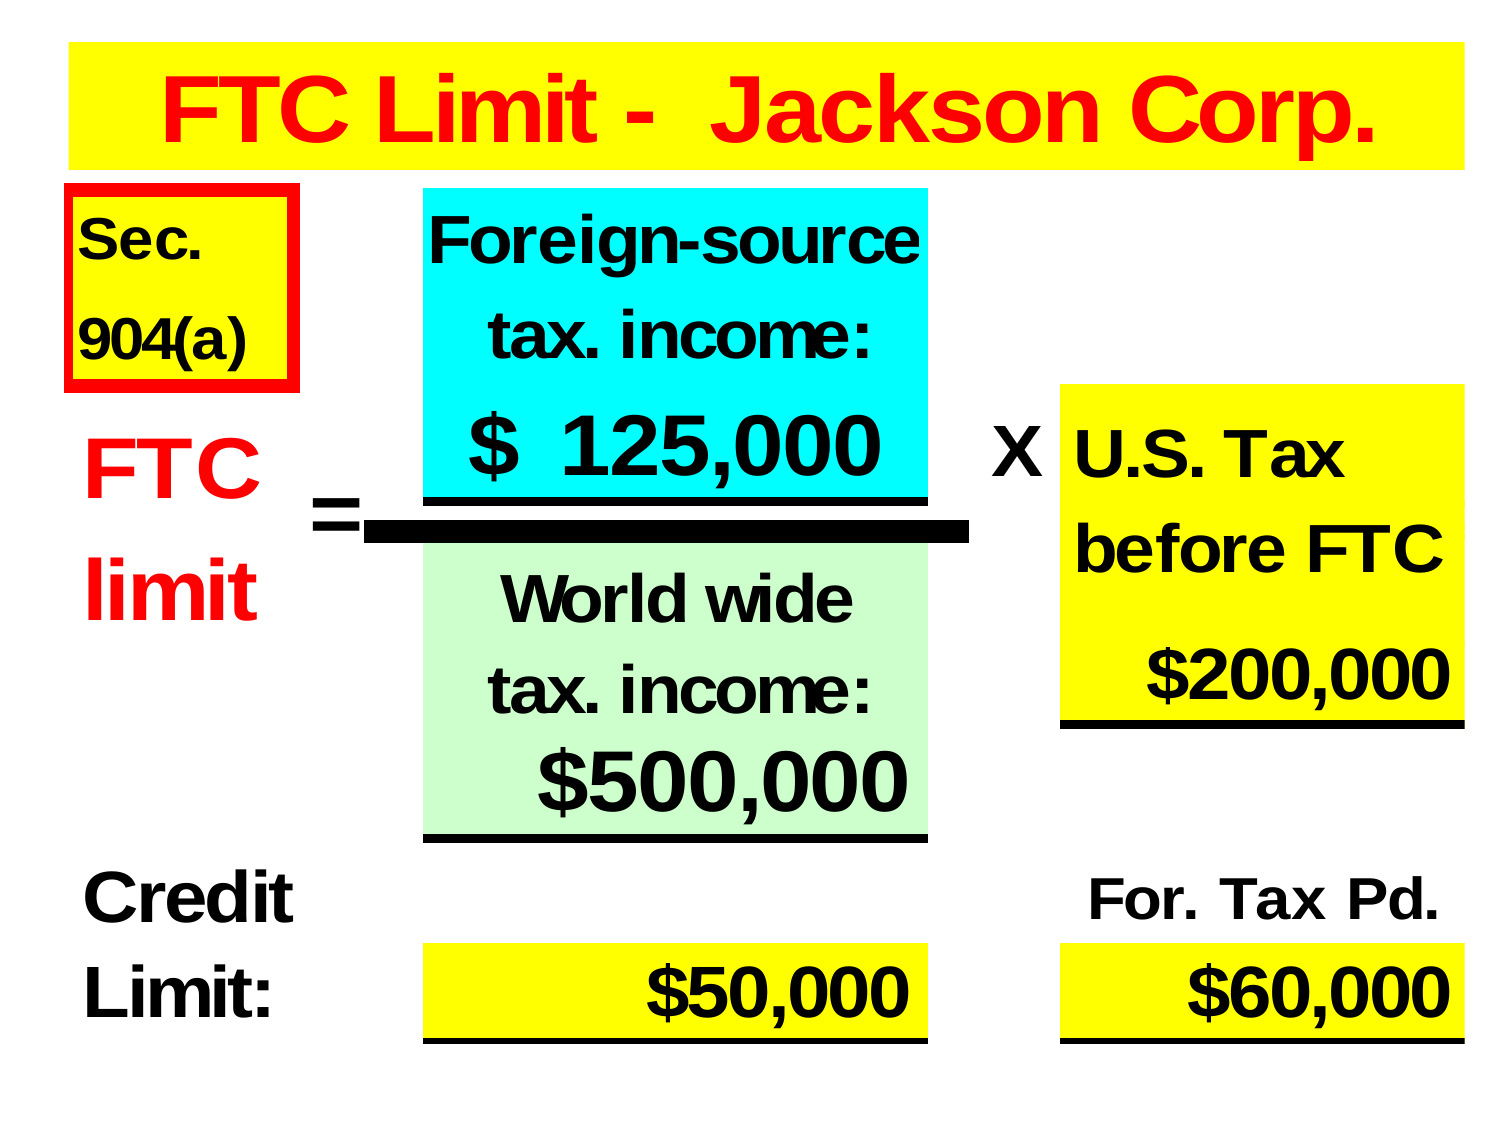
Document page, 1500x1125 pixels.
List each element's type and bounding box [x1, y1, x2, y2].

list [63, 37, 1470, 1048]
